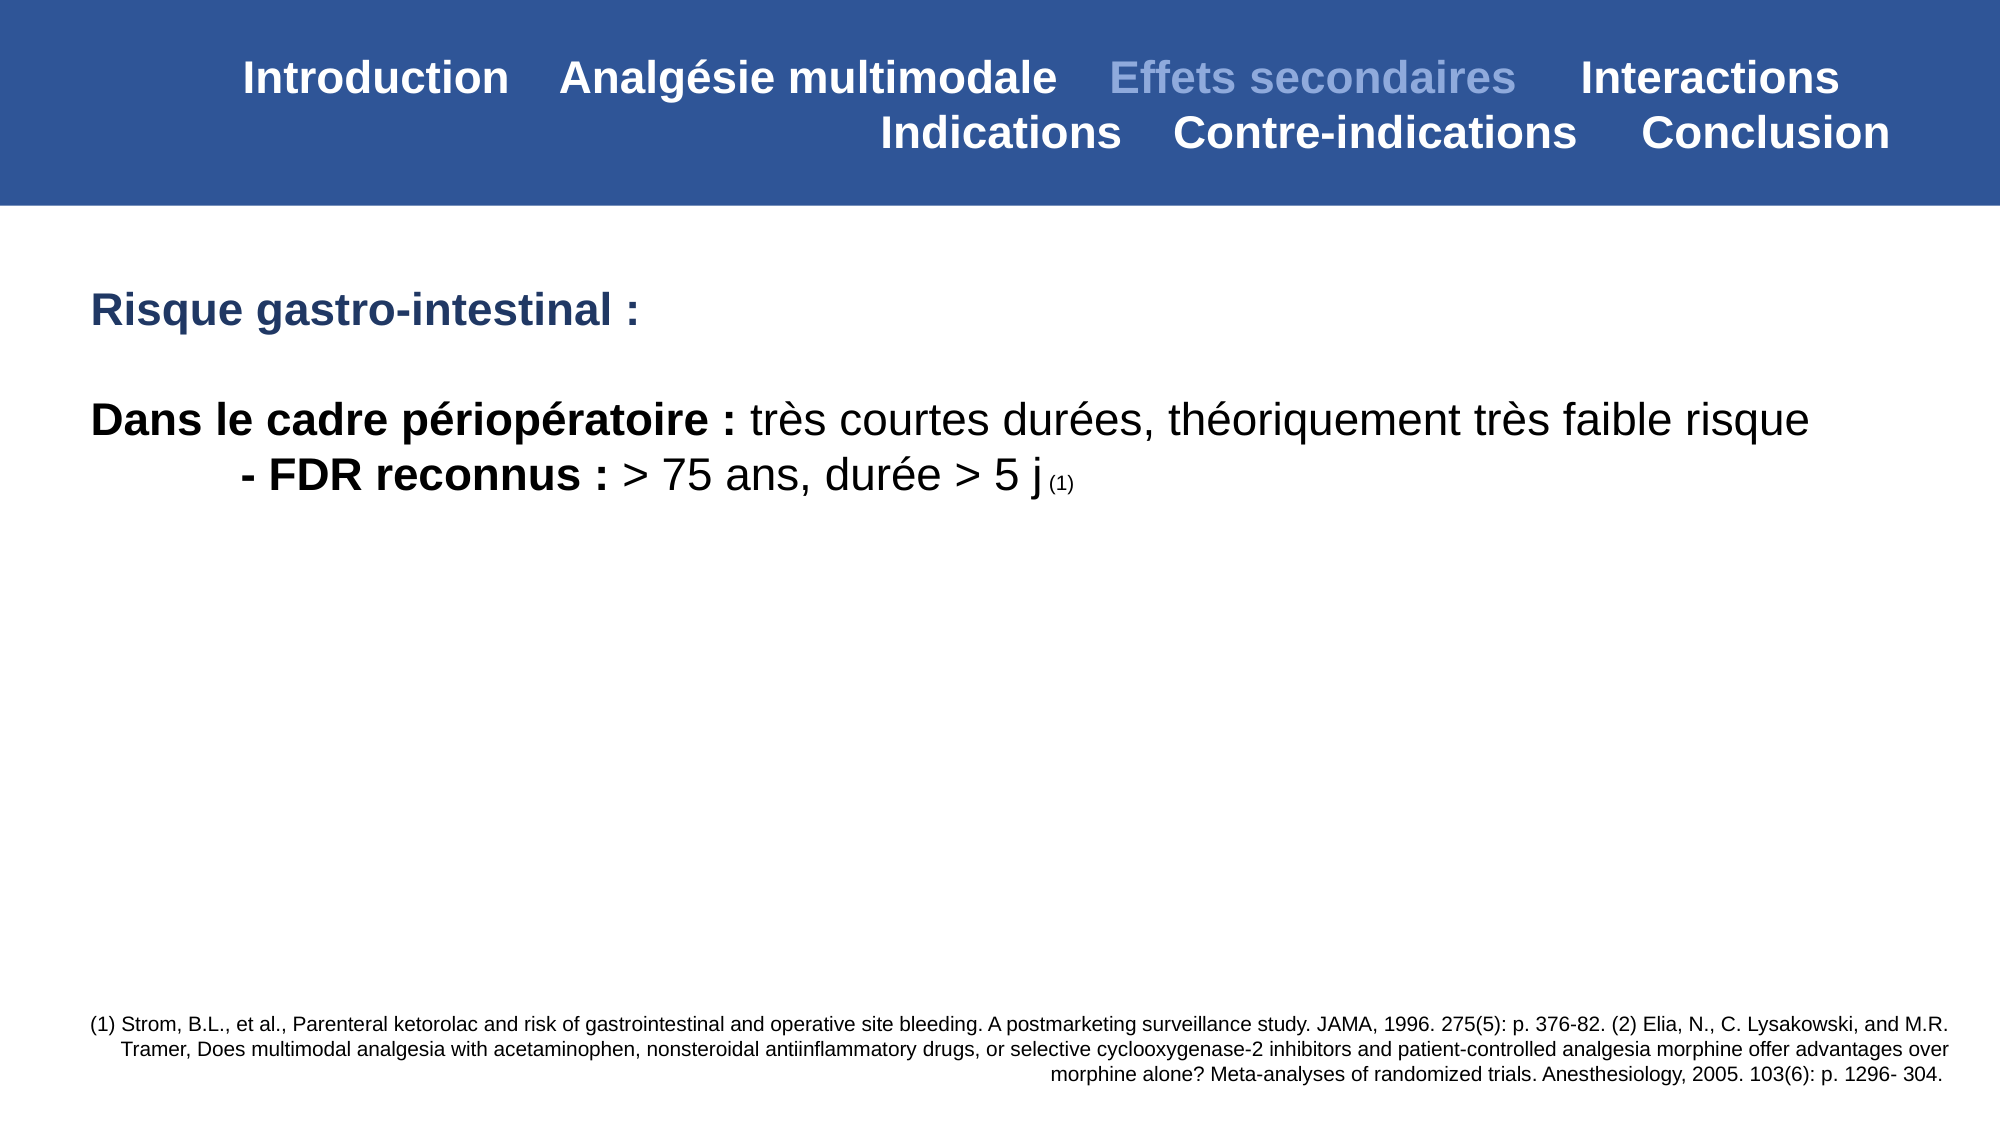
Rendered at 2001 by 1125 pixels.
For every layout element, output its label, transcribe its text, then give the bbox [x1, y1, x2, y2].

text_box Introduction Analgésie multimodale Effets secondaires Interactions Indications Contre-indications Conclusion [59, 40, 1907, 165]
text_box (1) Strom, B.L., et al., Parenteral ketorolac and risk of gastrointestinal and operative site bleeding. A postmarketing surveillance study. JAMA, 1996. 275(5): p. 376-82. (2) Elia, N., C. Lysakowski, and M.R. Tramer, Does multimodal analgesia with acetaminophen, nonsteroidal antiinflammatory drugs, or selective cyclooxygenase-2 inhibitors and patient-controlled analgesia morphine offer advantages over morphine alone? Meta-analyses of randomized trials. Anesthesiology, 2005. 103(6): p. 1296- 304. [48, 1003, 1964, 1125]
text_box Risque gastro-intestinal : Dans le cadre périopératoire : très courtes durées, théoriquement très faible risque - FDR reconnus : > 75 ans, durée > 5 j (1) [75, 272, 1933, 672]
text_box [0, 0, 2000, 207]
